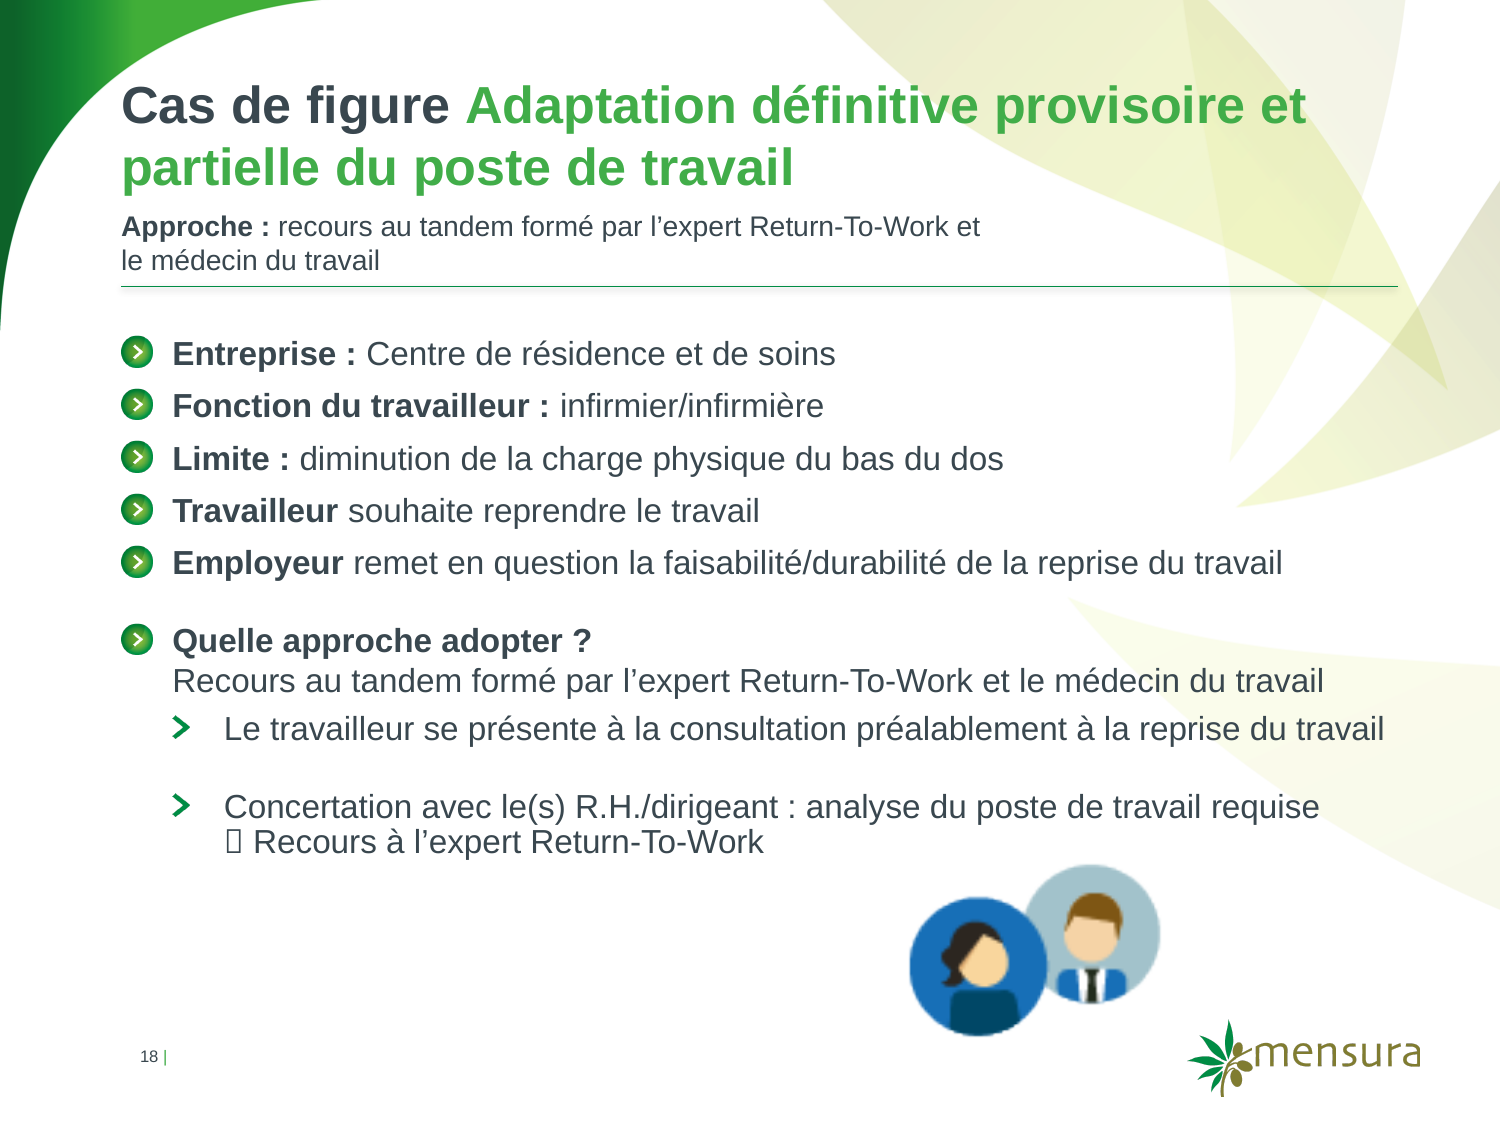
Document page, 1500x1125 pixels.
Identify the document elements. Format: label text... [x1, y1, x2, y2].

title Cas de figure Adaptation définitive provisoire et partielle du poste de travail [121, 50, 1398, 196]
picture [0, 0, 1500, 1125]
slide_number 18 | [139, 1035, 490, 1096]
list Entreprise : Centre de résidence et de soins Fonction du travailleur : infirmier/infirmière Limite : diminution de la charge physique du bas du dos Travailleur souhaite reprendre le travail Employeur remet en question la faisabilité/durabilité de la reprise du travail Quelle approche adopter ? Recours au tandem formé par l’expert Return-To-Work et le médecin du travail Le travailleur se présente à la consultation préalablement à la reprise du travail Concertation avec le(s) R.H./dirigeant : analyse du poste de travail requise  Recours à l’expert Return-To-Work [121, 331, 1398, 1009]
text_box Approche : recours au tandem formé par l’expert Return-To-Work et le médecin du travail [121, 208, 1398, 278]
